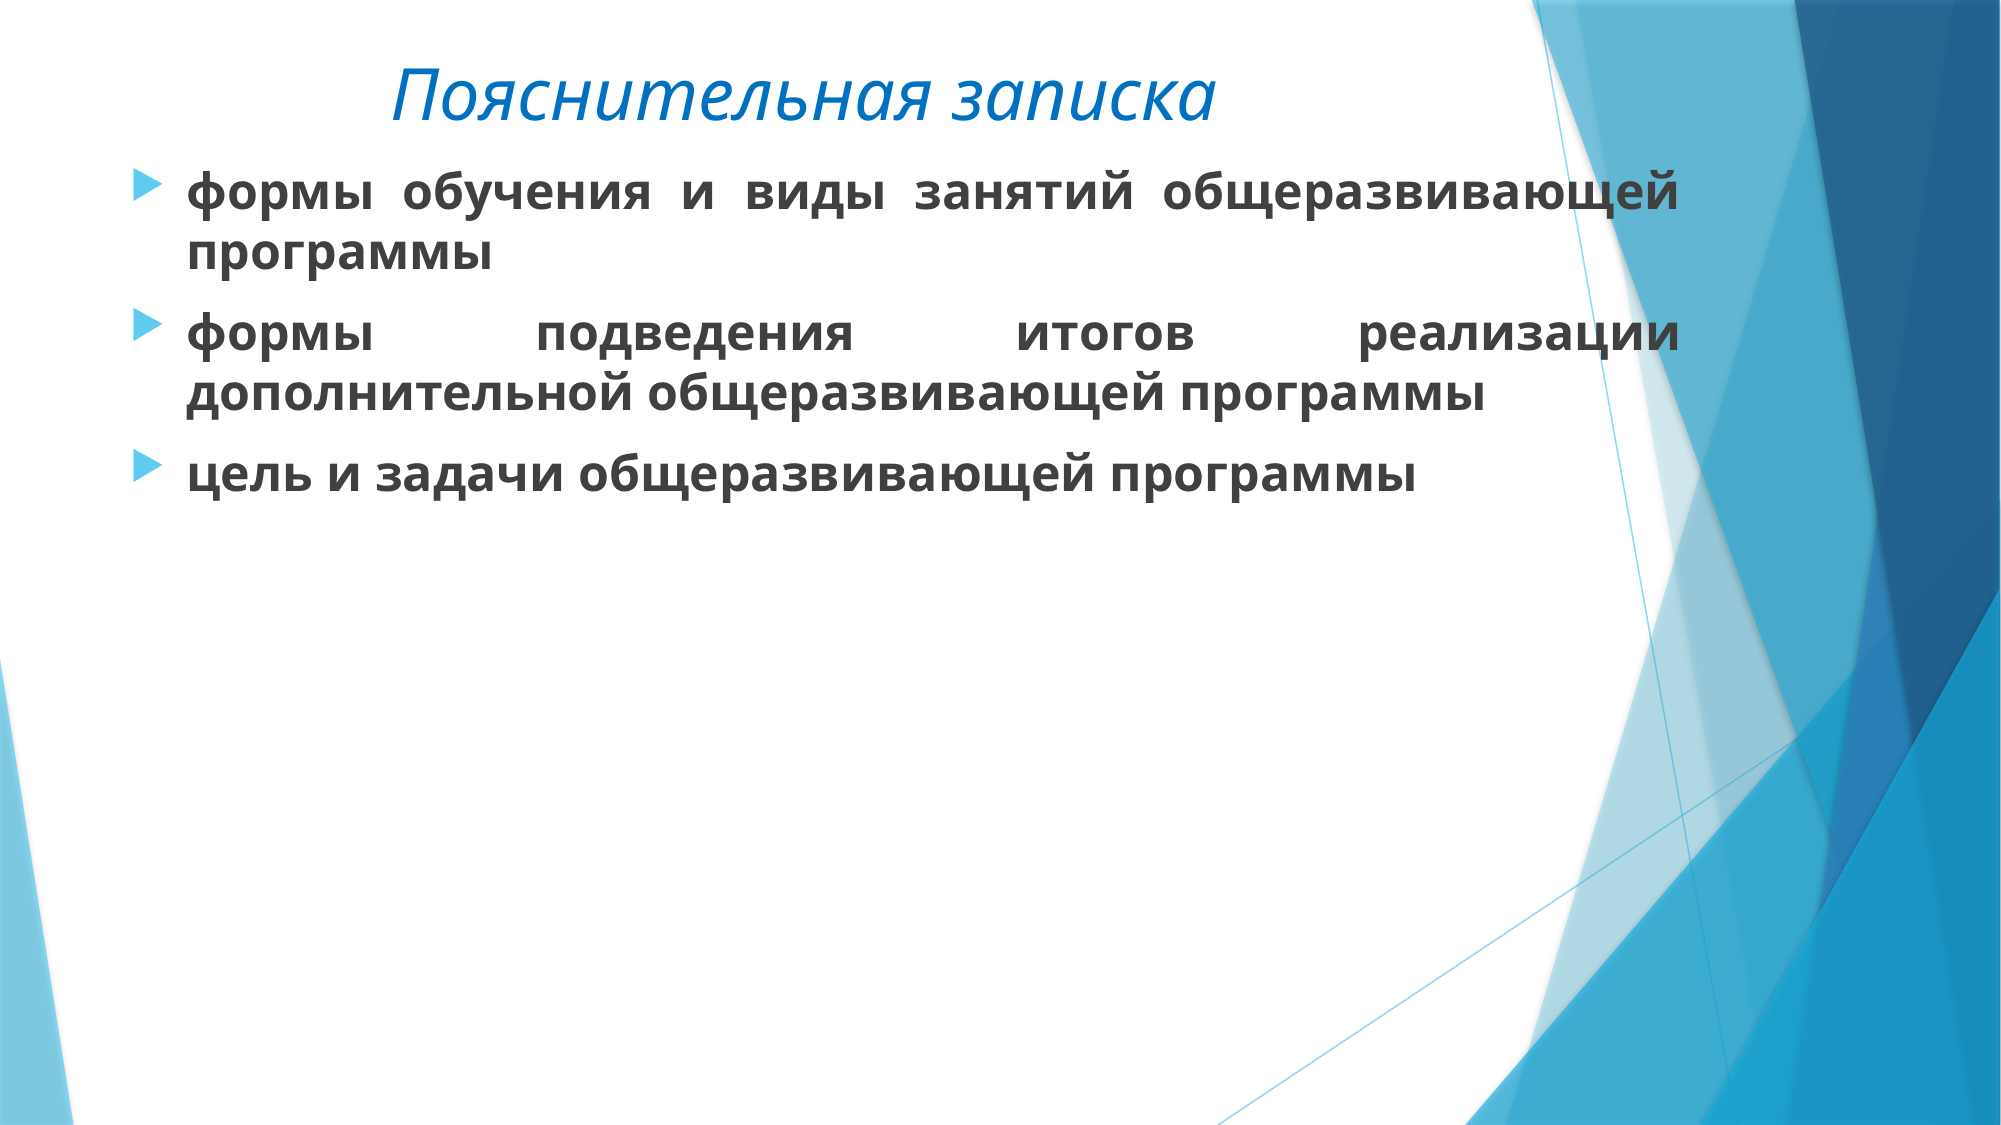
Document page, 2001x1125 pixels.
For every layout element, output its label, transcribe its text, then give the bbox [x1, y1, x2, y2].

list формы обучения и виды занятий общеразвивающей программы формы подведения итогов реализации дополнительной общеразвивающей программы цель и задачи общеразвивающей программы [115, 152, 1697, 1073]
title Пояснительная записка [136, 40, 1547, 142]
